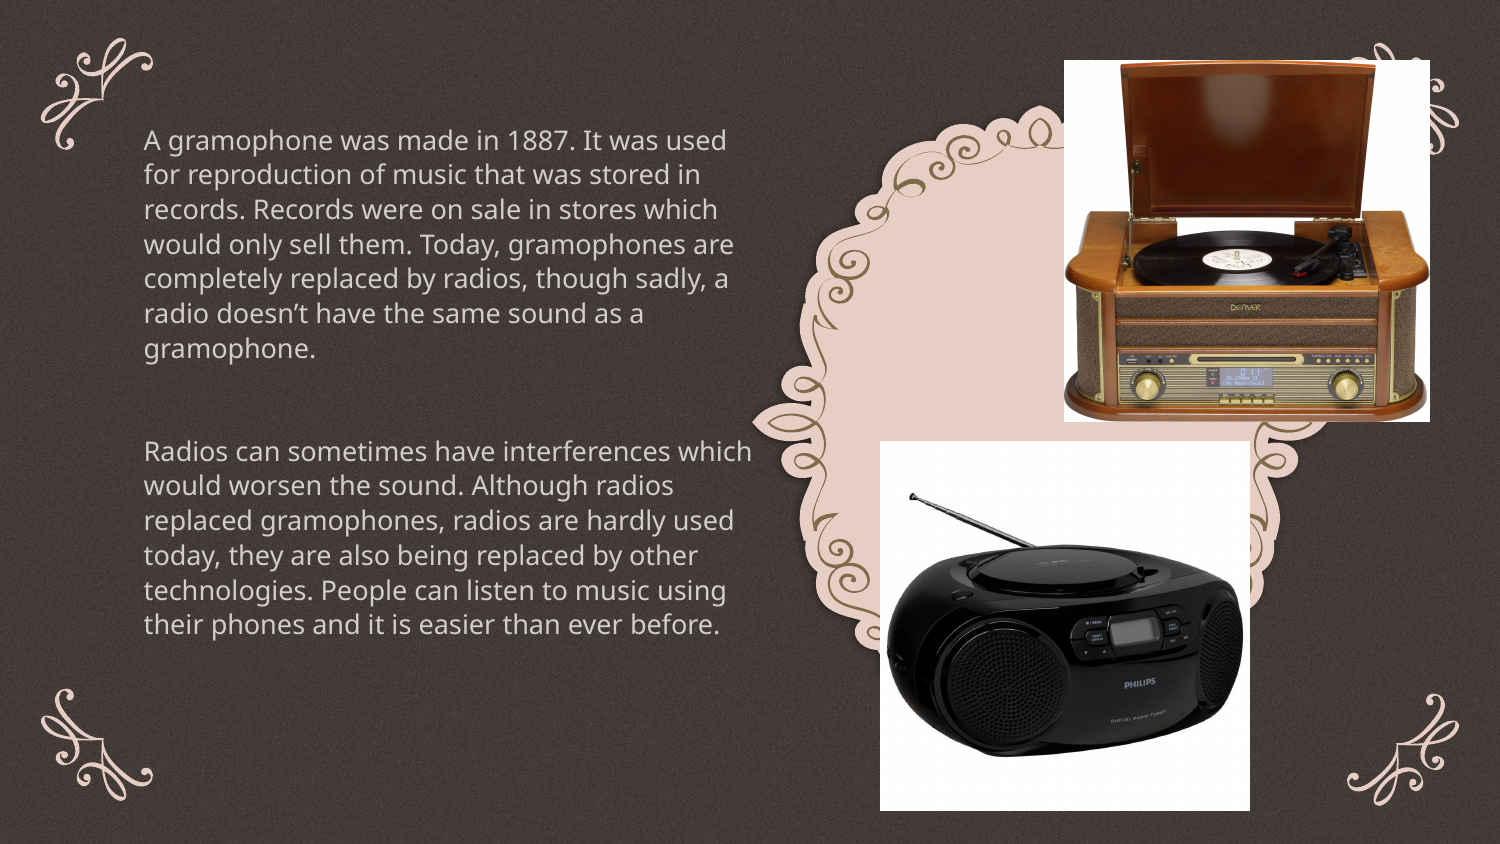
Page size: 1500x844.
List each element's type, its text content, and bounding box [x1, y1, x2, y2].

subtitle A gramophone was made in 1887. It was used for reproduction of music that was stored in records. Records were on sale in stores which would only sell them. Today, gramophones are completely replaced by radios, though sadly, a radio doesn’t have the same sound as a gramophone. Radios can sometimes have interferences which would worsen the sound. Although radios replaced gramophones, radios are hardly used today, they are also being replaced by other technologies. People can listen to music using their phones and it is easier than ever before. [128, 105, 780, 627]
picture [879, 441, 1250, 812]
picture [1064, 60, 1430, 423]
